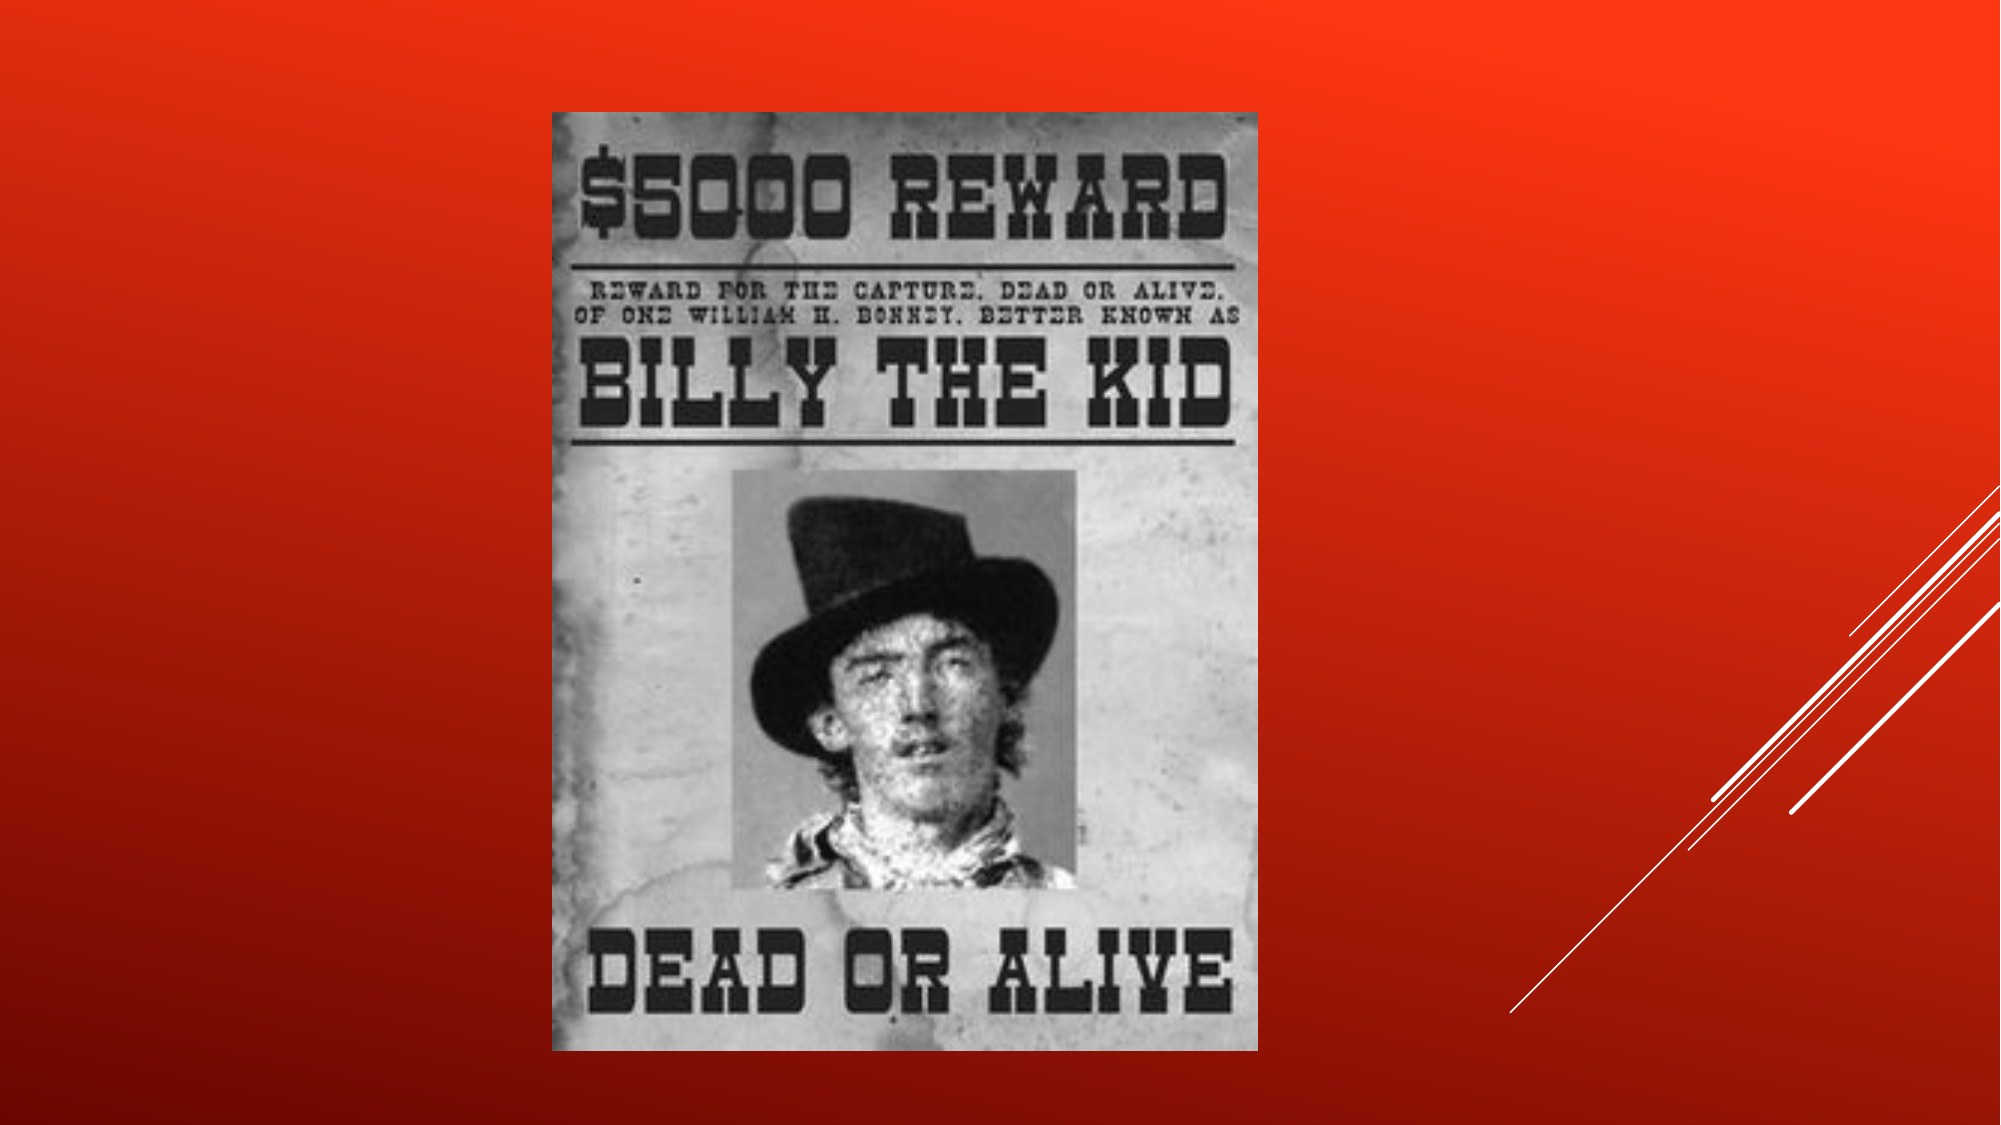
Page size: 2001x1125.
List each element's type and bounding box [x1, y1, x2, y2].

list [552, 112, 1258, 1051]
